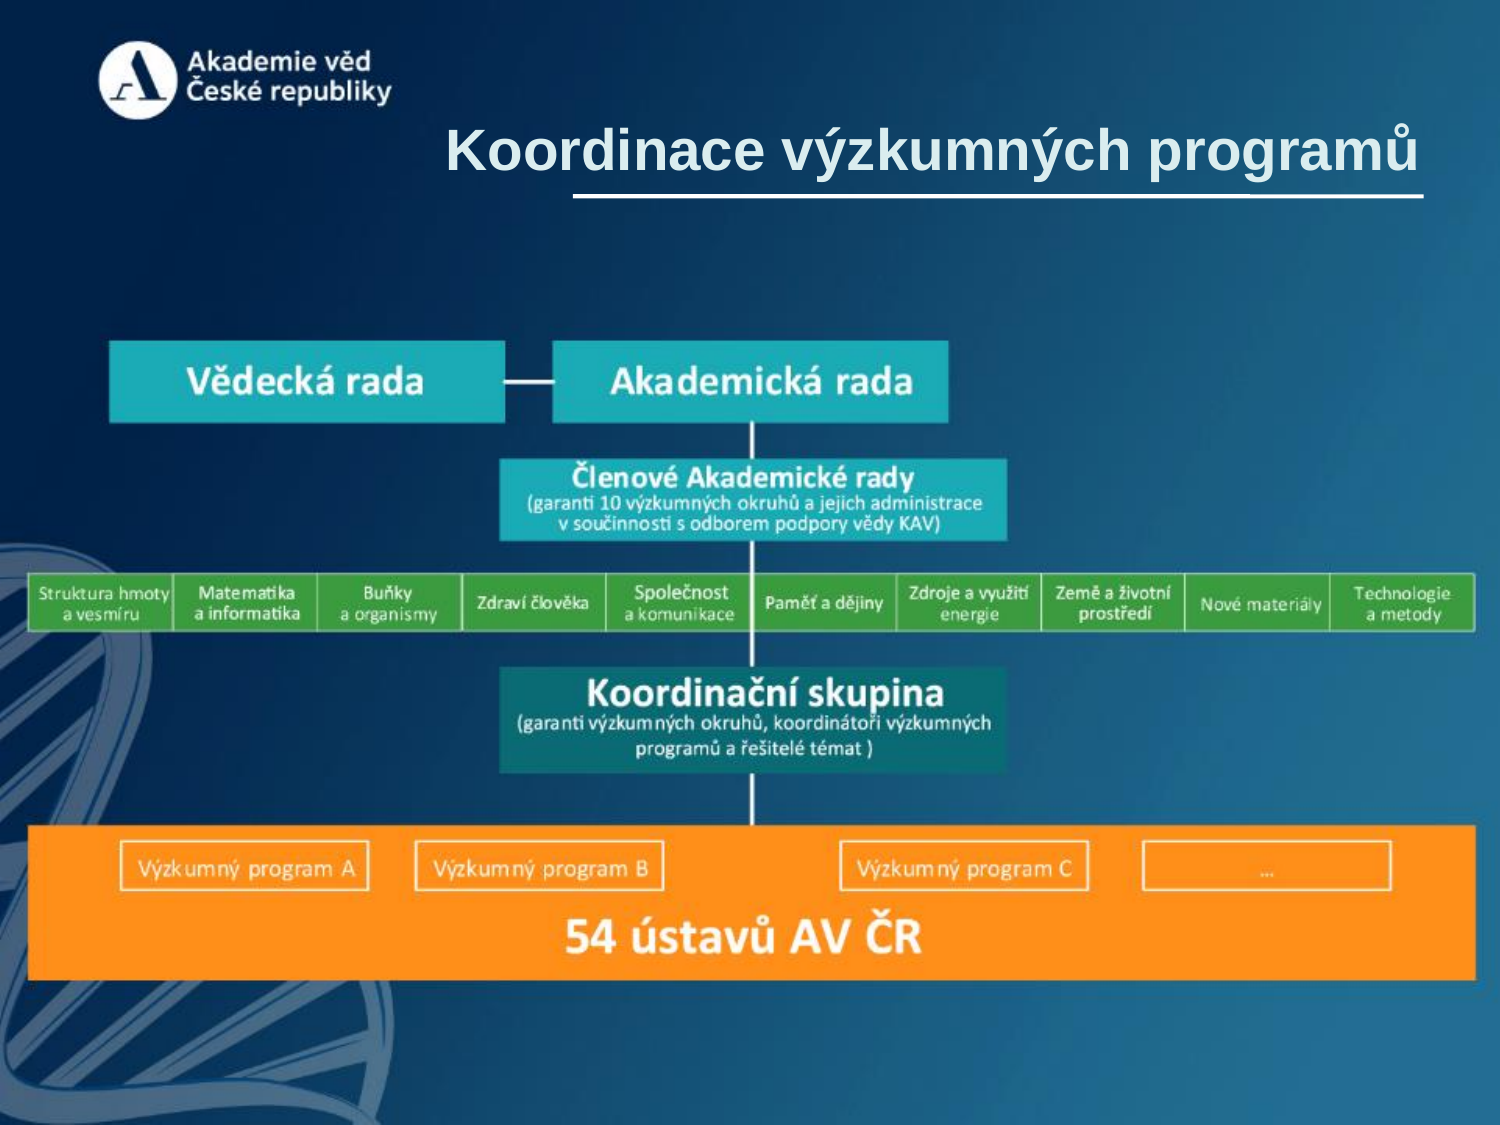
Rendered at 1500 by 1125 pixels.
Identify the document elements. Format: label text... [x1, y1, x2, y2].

text_box [88, 255, 1400, 451]
text_box Koordinace výzkumných programů [147, 104, 1436, 190]
picture [0, 0, 1500, 1125]
